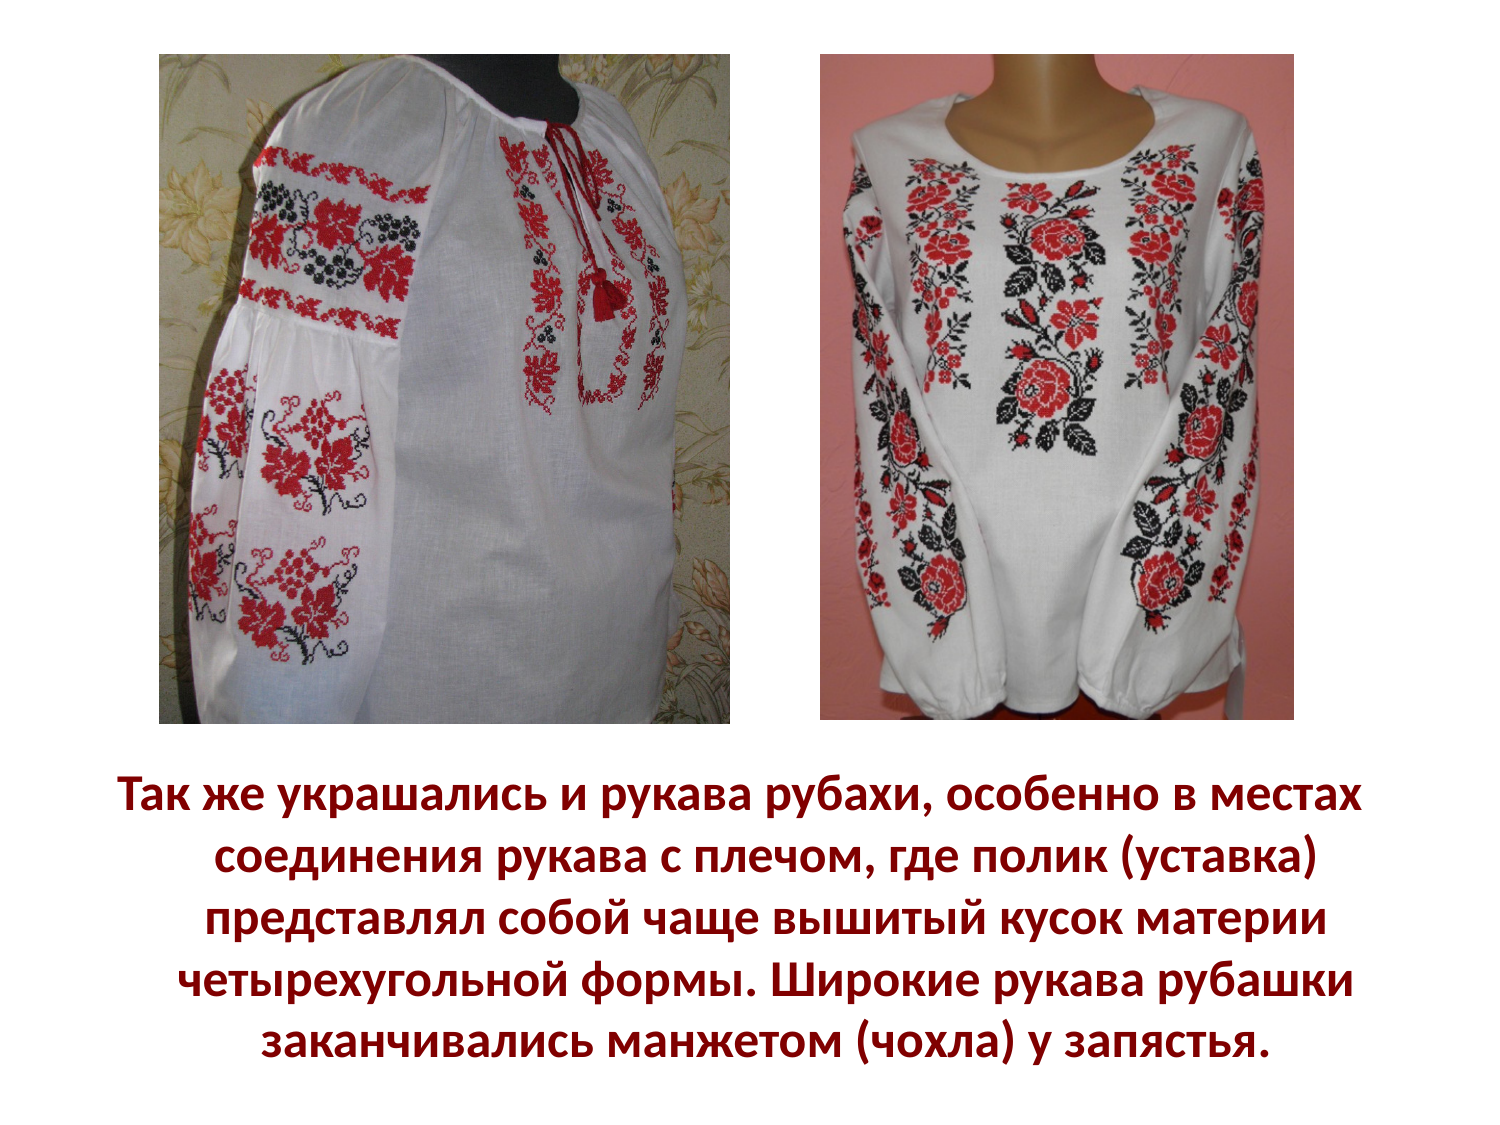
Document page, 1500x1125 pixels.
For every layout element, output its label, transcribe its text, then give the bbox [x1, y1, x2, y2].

list Так же украшались и рукава рубахи, особенно в местах соединения рукава с плечом, где полик (уставка) представлял собой чаще вышитый кусок материи четырехугольной формы. Широкие рукава рубашки заканчивались манжетом (чохла) у запястья. [64, 751, 1415, 1083]
picture [159, 54, 730, 724]
picture [820, 54, 1294, 720]
